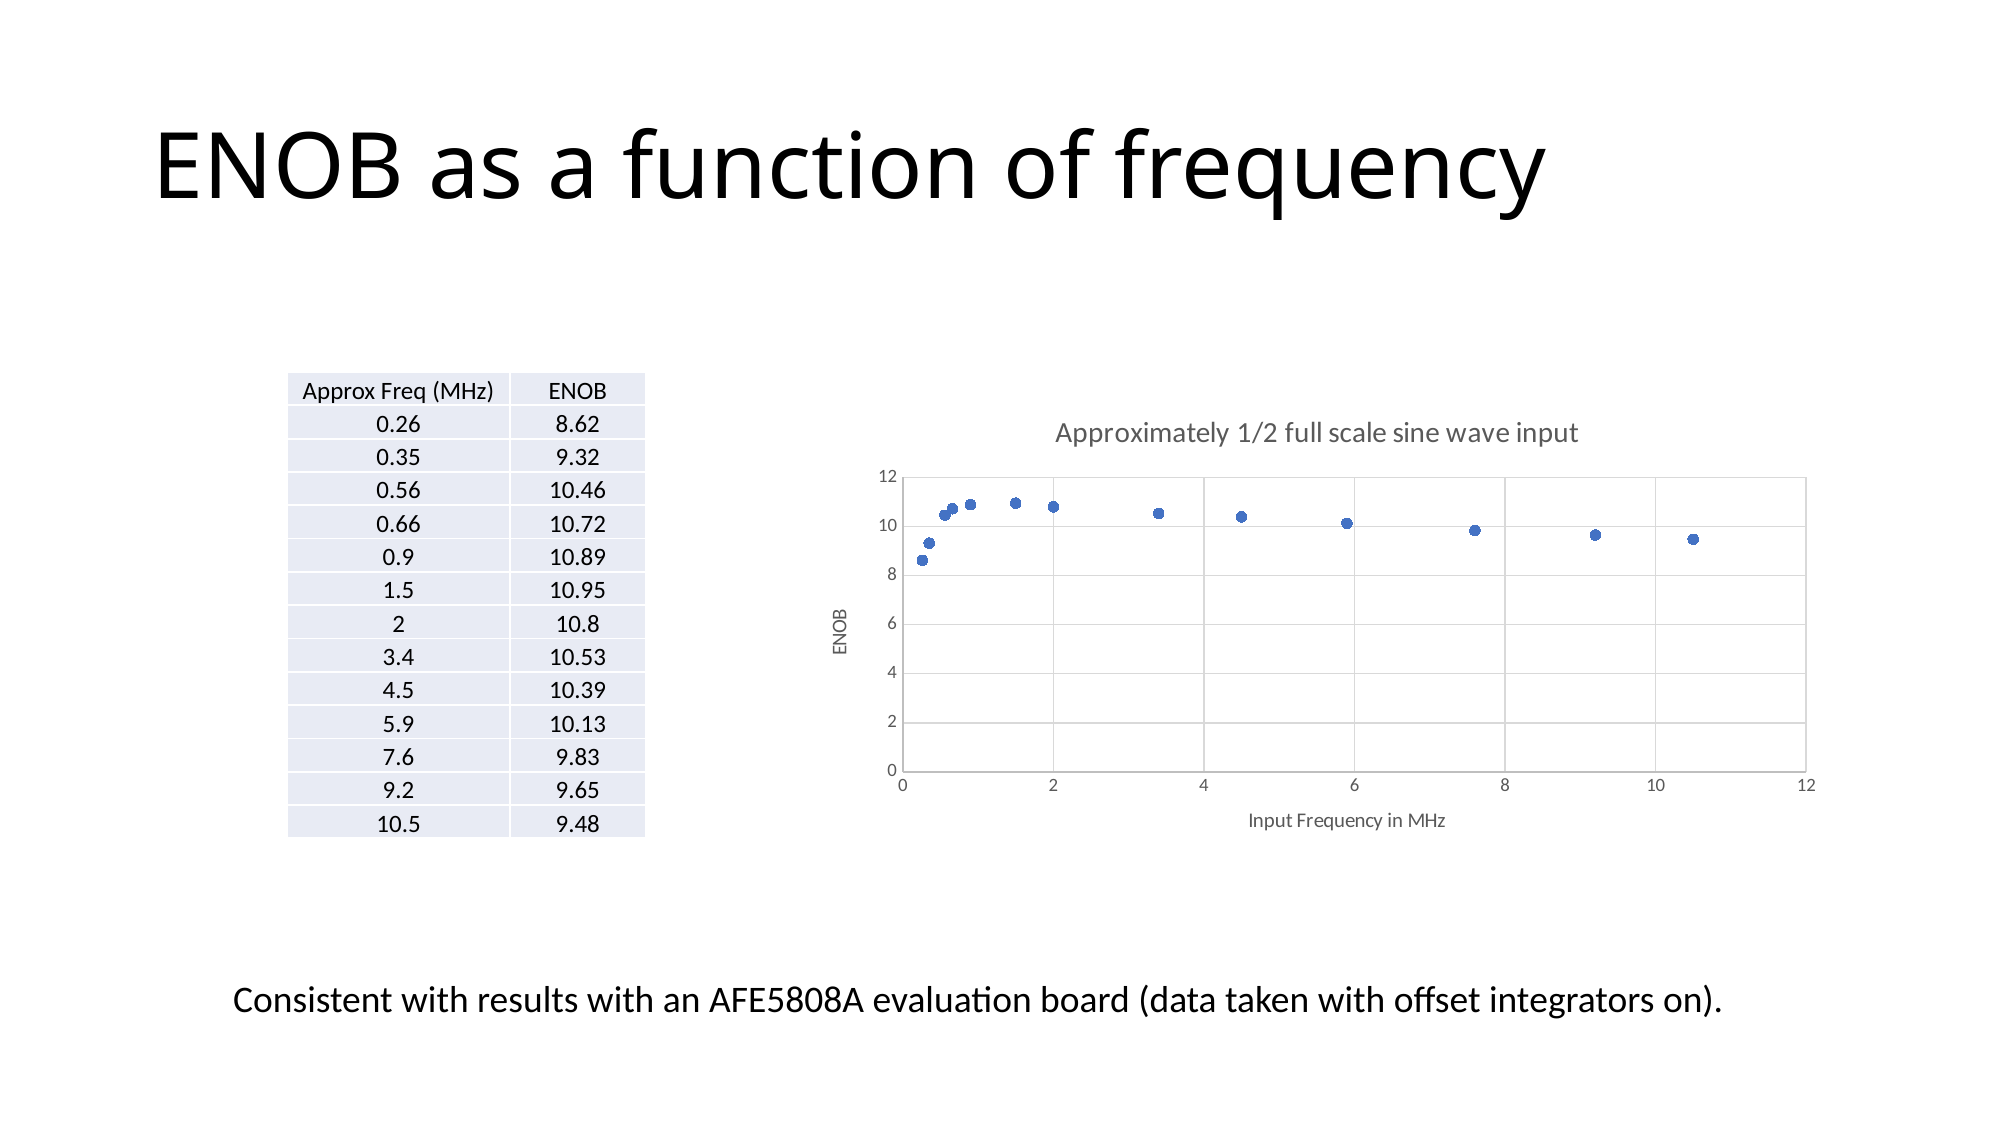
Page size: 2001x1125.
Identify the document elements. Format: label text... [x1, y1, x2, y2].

table_cell 10.5 [288, 806, 509, 837]
table_cell 0.66 [288, 506, 509, 538]
table_cell 4.5 [288, 673, 509, 704]
table_cell 10.39 [511, 673, 645, 704]
table_header ENOB [511, 373, 645, 404]
table_cell 10.95 [511, 573, 645, 604]
table_cell 9.83 [511, 739, 645, 771]
table_cell 10.72 [511, 506, 645, 538]
table_cell 9.48 [511, 806, 645, 837]
table_cell 3.4 [288, 639, 509, 671]
table_header Approx Freq (MHz) [288, 373, 509, 404]
table_cell 8.62 [511, 406, 645, 438]
table_cell 7.6 [288, 739, 509, 771]
chart [797, 393, 1837, 864]
table_cell 9.65 [511, 773, 645, 804]
table_cell 10.46 [511, 473, 645, 504]
text_box Consistent with results with an AFE5808A evaluation board (data taken with offset integrators on). [218, 967, 1740, 1028]
title ENOB as a function of frequency [137, 59, 1863, 278]
table_cell 10.53 [511, 639, 645, 671]
table_cell 0.56 [288, 473, 509, 504]
table_cell 0.35 [288, 440, 509, 471]
table_cell 1.5 [288, 573, 509, 604]
table_cell 0.9 [288, 539, 509, 571]
table_cell 0.26 [288, 406, 509, 438]
table_cell 10.13 [511, 706, 645, 738]
table_cell 5.9 [288, 706, 509, 738]
table_cell 9.32 [511, 440, 645, 471]
table_cell 10.8 [511, 606, 645, 638]
table_cell 9.2 [288, 773, 509, 804]
table_cell 2 [288, 606, 509, 638]
table_cell 10.89 [511, 539, 645, 571]
